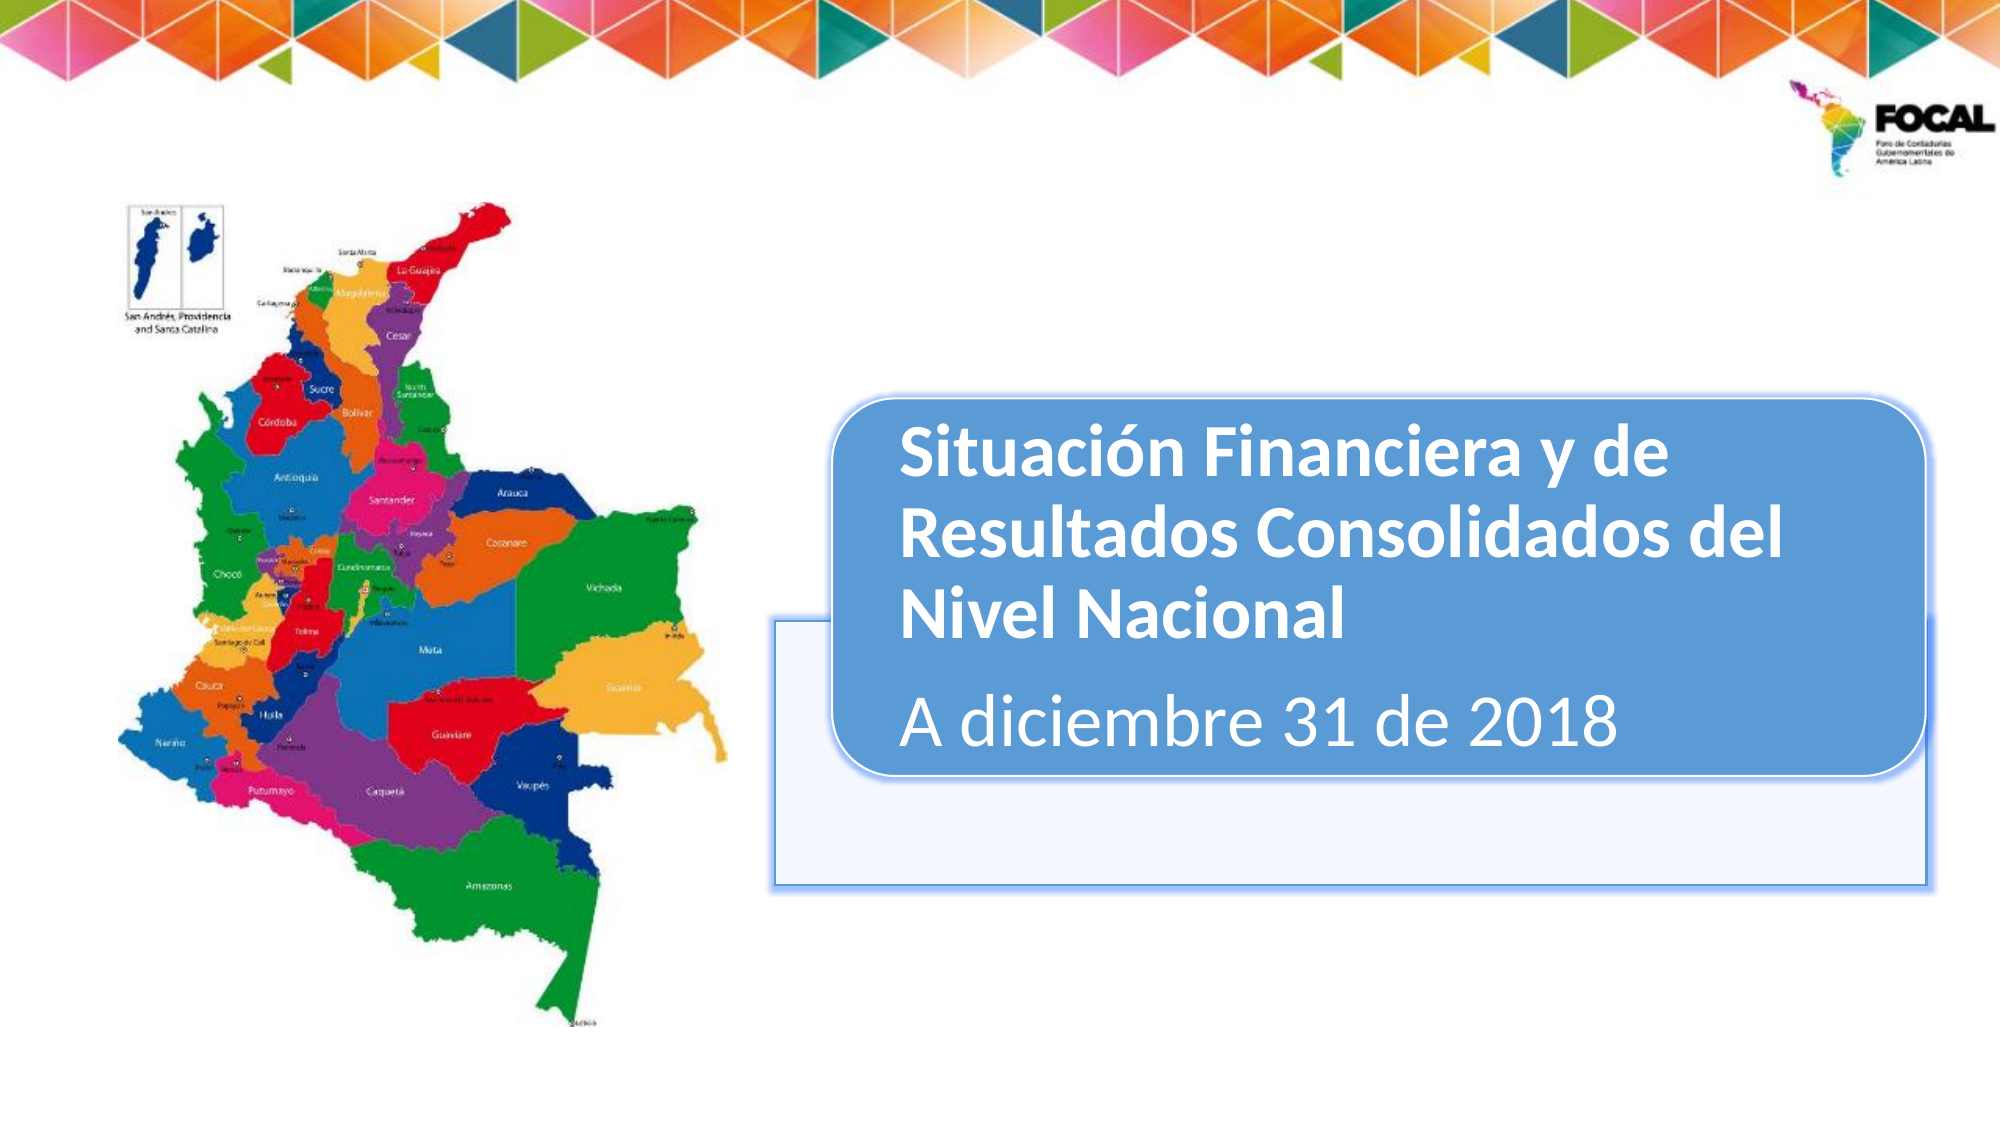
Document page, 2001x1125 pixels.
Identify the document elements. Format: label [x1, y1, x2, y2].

text_box [775, 343, 1927, 941]
text_box [118, 202, 728, 1027]
picture [0, 0, 2000, 268]
